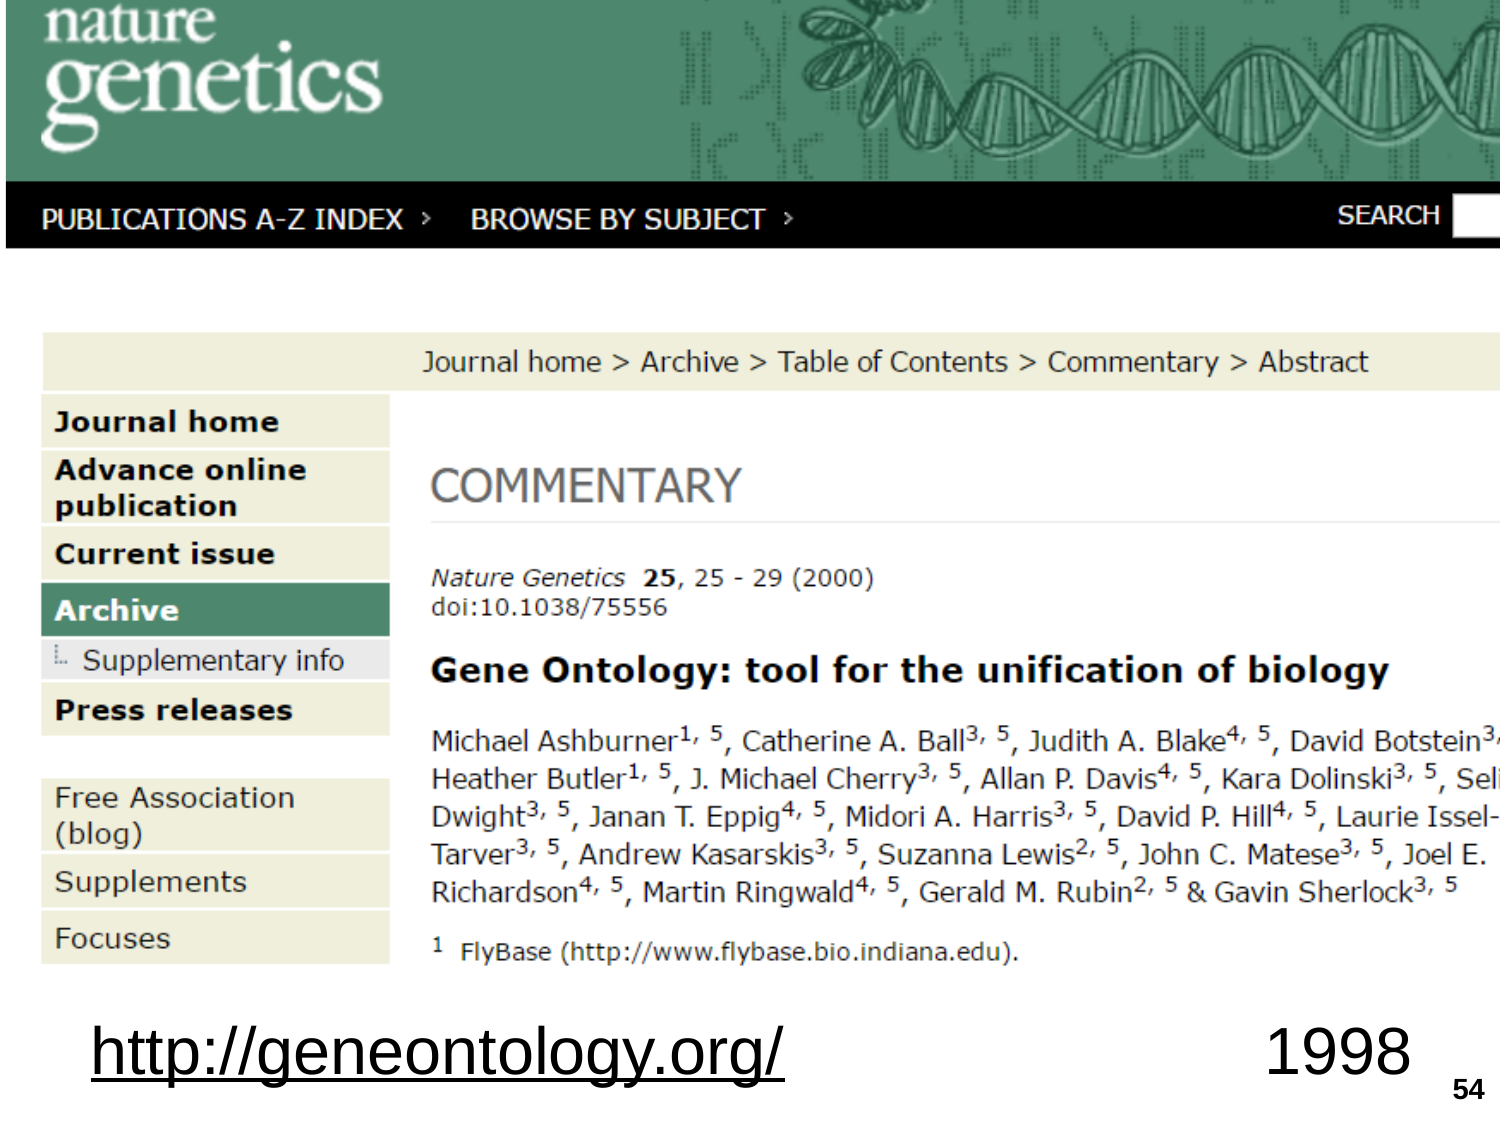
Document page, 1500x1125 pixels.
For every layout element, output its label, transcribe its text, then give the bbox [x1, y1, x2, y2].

text_box http://geneontology.org/ 1998 [75, 1000, 1430, 1096]
picture [5, 0, 1500, 984]
slide_number 54 [1149, 1062, 1500, 1125]
